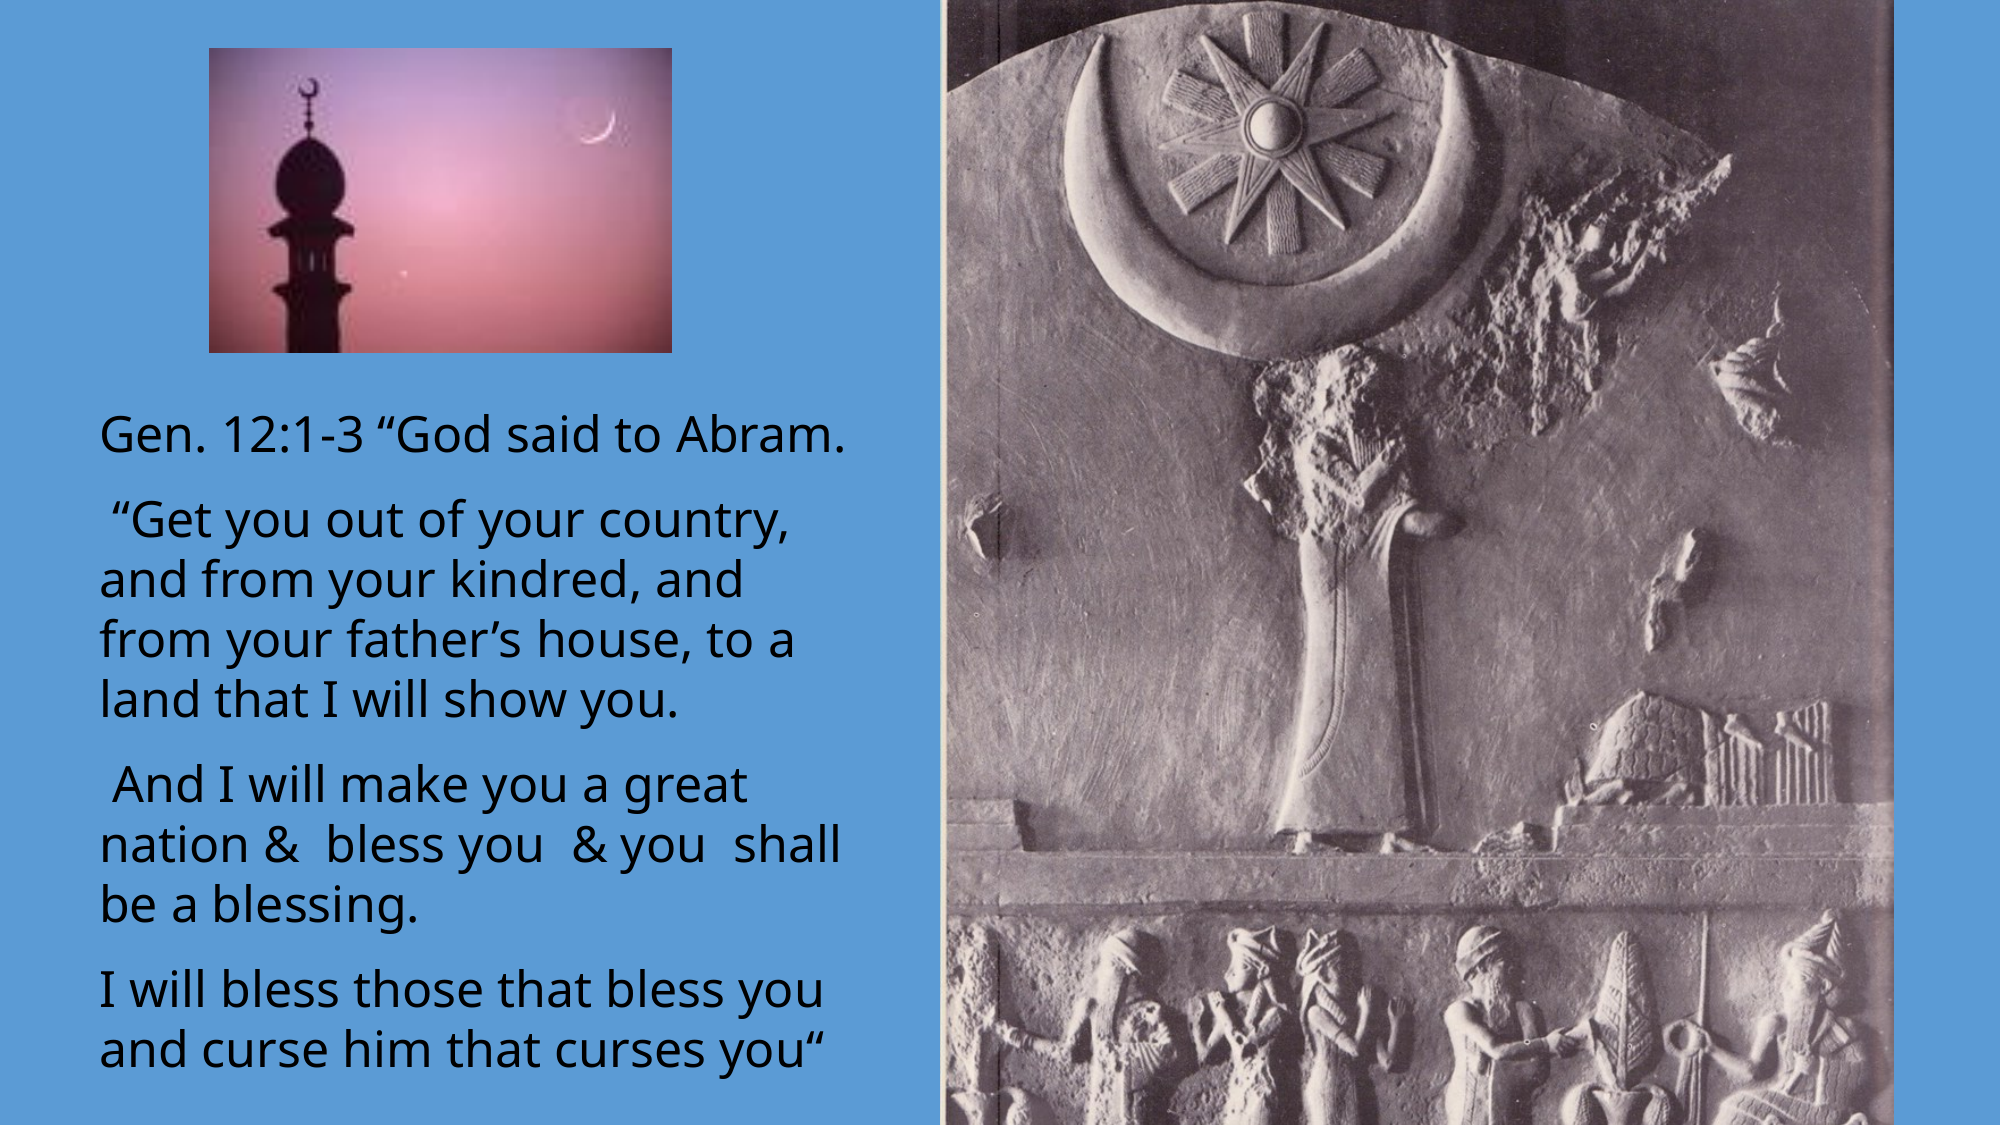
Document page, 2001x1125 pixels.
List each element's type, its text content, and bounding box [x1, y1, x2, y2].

text_box [0, 0, 940, 1125]
text_box Gen. 12:1-3 “God said to Abram. “Get you out of your country, and from your kindred, and from your father’s house, to a land that I will show you. And I will make you a great nation & bless you & you shall be a blessing. I will bless those that bless you and curse him that curses you“ [84, 394, 872, 1085]
picture [209, 48, 672, 353]
text_box [1894, 0, 2000, 1125]
picture [940, 0, 1894, 1125]
